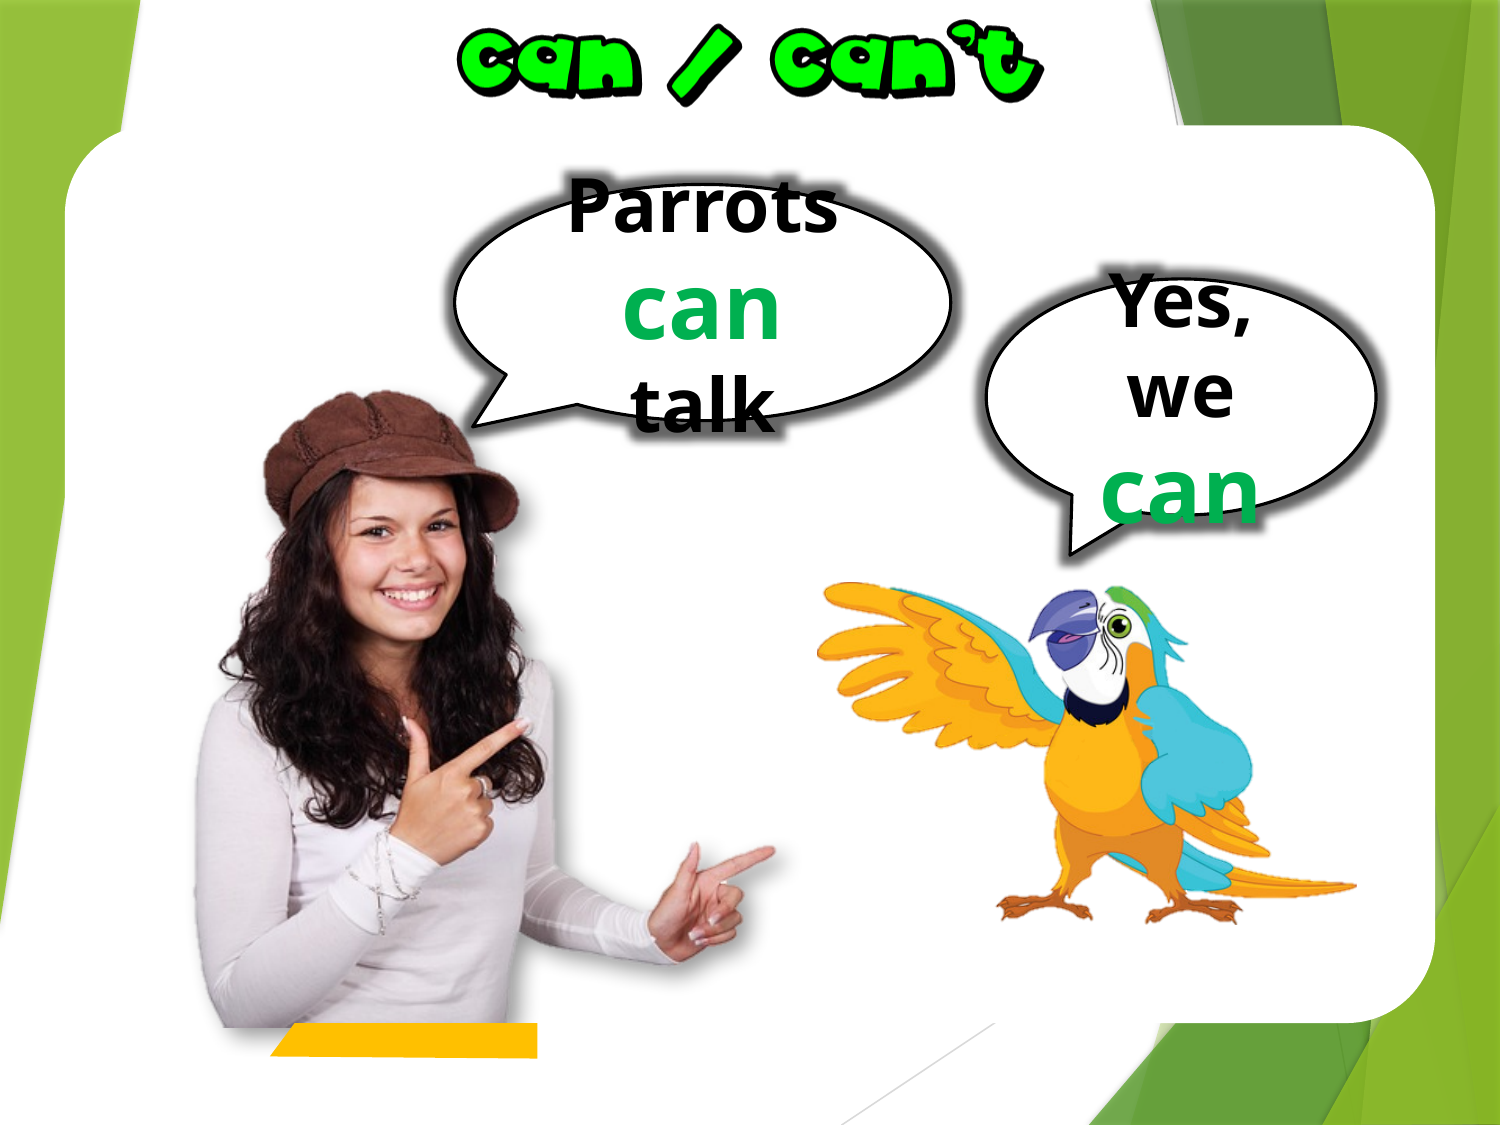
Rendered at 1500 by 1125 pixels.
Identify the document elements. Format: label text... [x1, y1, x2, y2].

picture [412, 0, 1088, 126]
text_box Yes, we can [984, 277, 1378, 557]
text_box [268, 1035, 466, 1060]
text_box [63, 123, 1437, 1025]
picture [170, 361, 810, 1028]
text_box Parrots can talk [453, 182, 953, 410]
picture [816, 581, 1358, 926]
text_box ability [466, 1011, 998, 1117]
